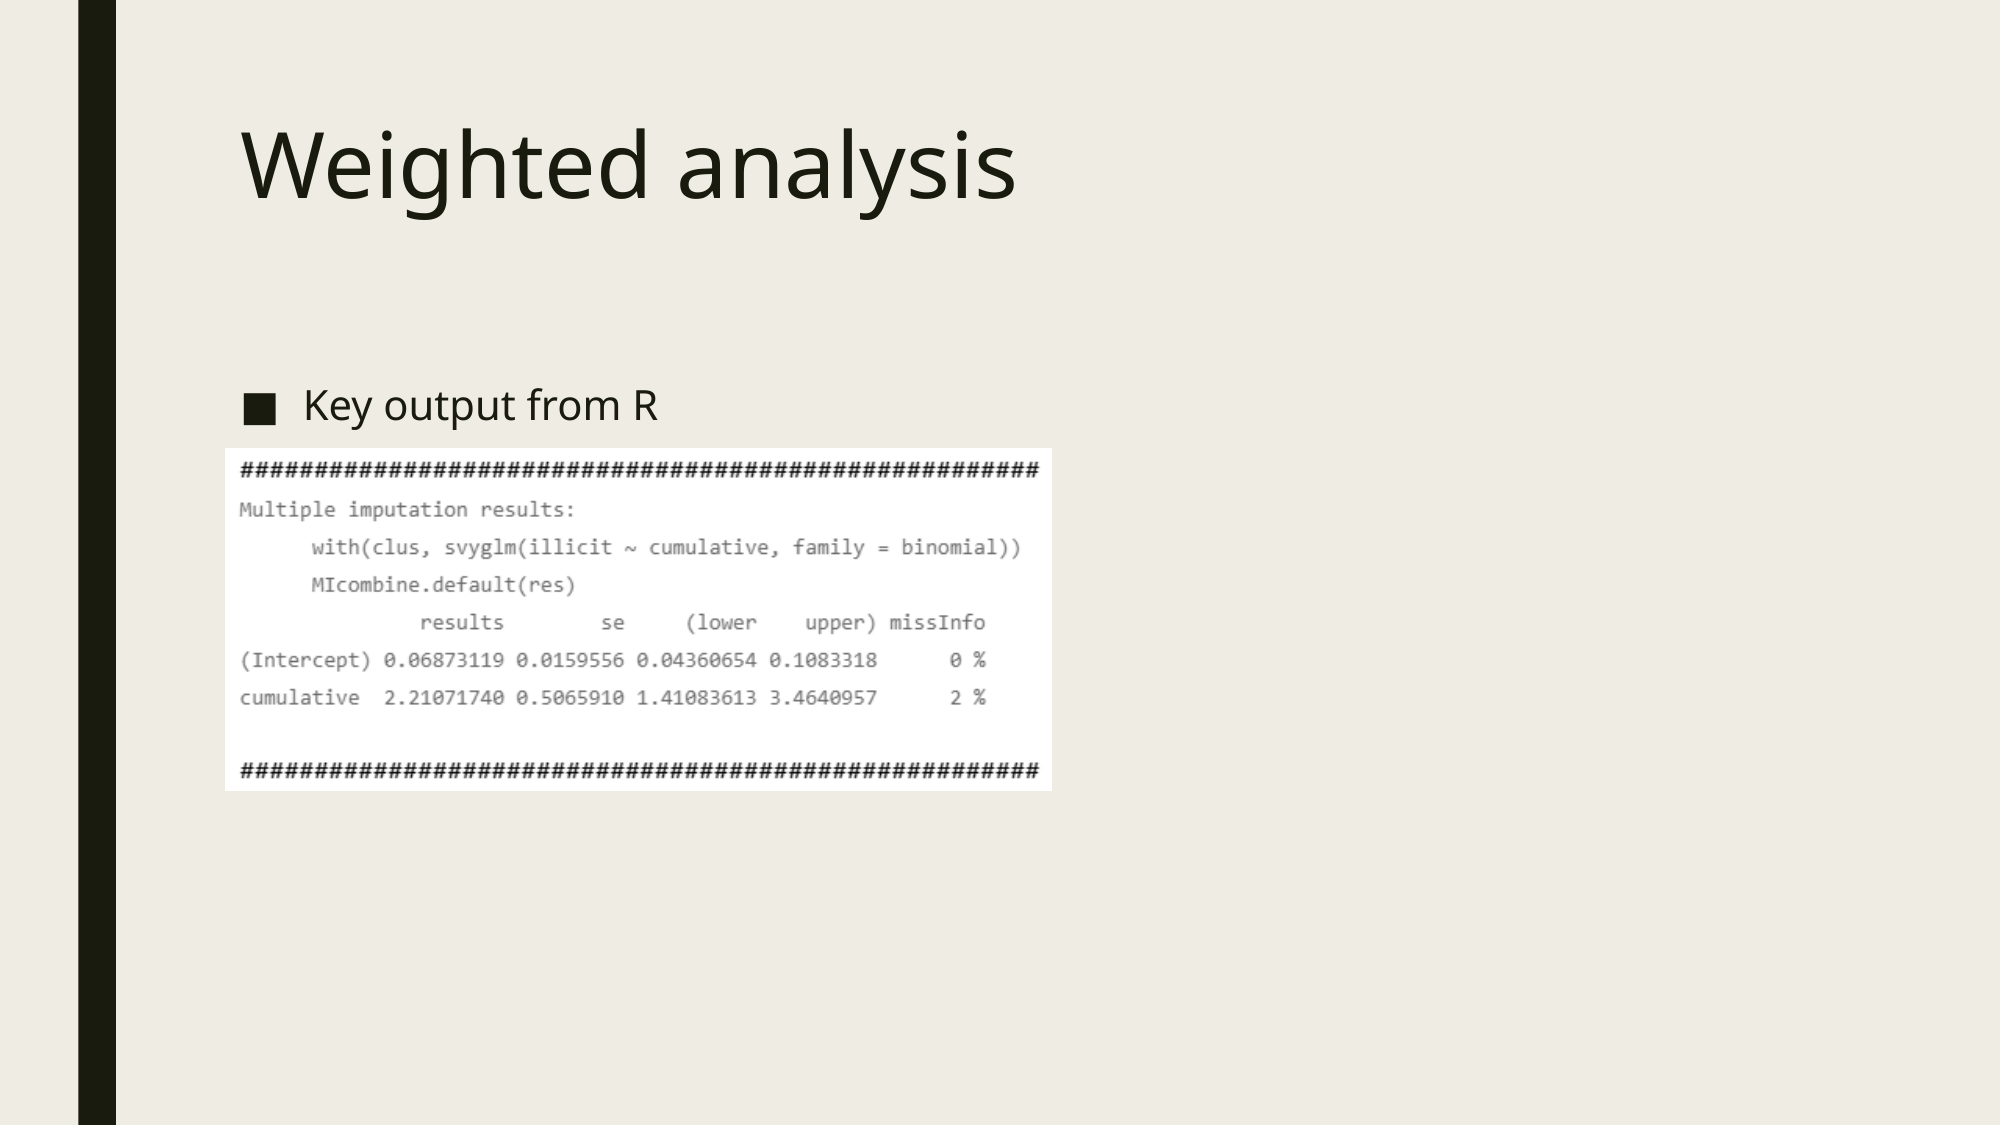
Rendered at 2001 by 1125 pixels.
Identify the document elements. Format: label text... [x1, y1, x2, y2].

list Key output from R [225, 375, 1800, 963]
picture [224, 448, 1052, 791]
title Weighted analysis [225, 112, 1800, 357]
